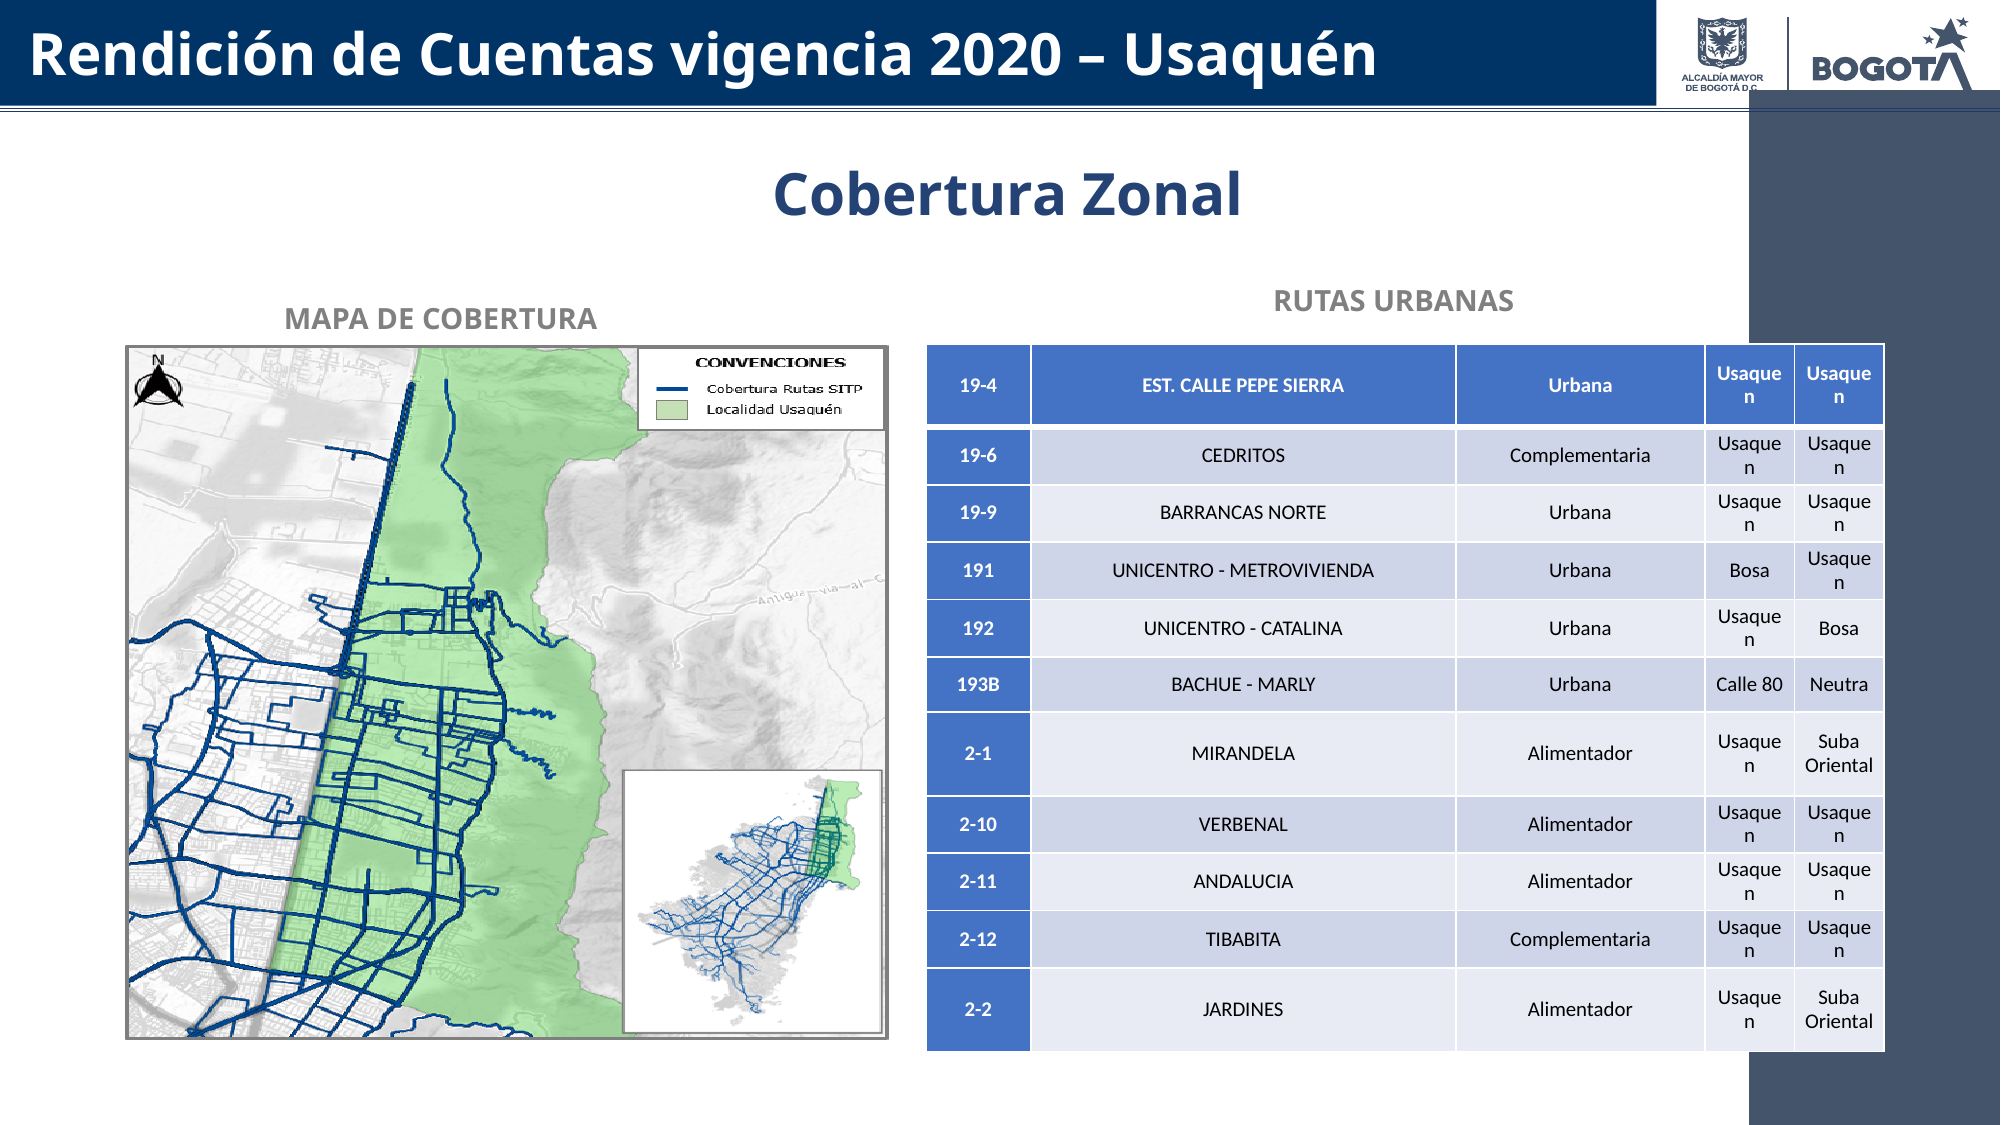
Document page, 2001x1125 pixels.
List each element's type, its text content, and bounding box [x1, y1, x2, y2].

table_cell 19-6 [927, 430, 1030, 484]
table_cell ANDALUCIA [1032, 854, 1455, 910]
table_cell Complementaria [1457, 911, 1704, 967]
table_cell Alimentador [1457, 713, 1704, 795]
table_cell 19-9 [927, 486, 1030, 541]
table_cell 2-2 [927, 969, 1030, 1051]
table_cell MIRANDELA [1032, 713, 1455, 795]
table_cell Calle 80 [1706, 658, 1794, 711]
table_cell Alimentador [1457, 969, 1704, 1051]
table_cell 193B [927, 658, 1030, 711]
table_cell Usaquen [1706, 969, 1794, 1051]
table_header 19-4 [927, 345, 1030, 424]
table_cell Usaquen [1795, 854, 1883, 910]
table_cell BARRANCAS NORTE [1032, 486, 1455, 541]
table_cell Usaquen [1706, 911, 1794, 967]
table_header Usaquen [1795, 345, 1883, 424]
text_box RUTAS URBANAS [1103, 275, 1684, 326]
table_cell Neutra [1795, 658, 1883, 711]
table_cell 2-1 [927, 713, 1030, 795]
table_cell Alimentador [1457, 797, 1704, 852]
table_cell UNICENTRO - METROVIVIENDA [1032, 543, 1455, 599]
table_cell 2-10 [927, 797, 1030, 852]
table_cell Usaquen [1795, 797, 1883, 852]
text_box [0, 0, 1658, 107]
table_cell BACHUE - MARLY [1032, 658, 1455, 711]
table_cell Bosa [1706, 543, 1794, 599]
table_cell VERBENAL [1032, 797, 1455, 852]
table_header EST. CALLE PEPE SIERRA [1032, 345, 1455, 424]
table_cell 191 [927, 543, 1030, 599]
text_box Cobertura Zonal [216, 151, 1800, 233]
table_cell Usaquen [1706, 797, 1794, 852]
table_cell Usaquen [1706, 854, 1794, 910]
table_cell CEDRITOS [1032, 430, 1455, 484]
table_cell UNICENTRO - CATALINA [1032, 600, 1455, 656]
table_cell Urbana [1457, 600, 1704, 656]
table_cell Urbana [1457, 658, 1704, 711]
table_cell Usaquen [1795, 486, 1883, 541]
table_cell Suba Oriental [1795, 713, 1883, 795]
table_cell Usaquen [1706, 430, 1794, 484]
table_header Usaquen [1706, 345, 1794, 424]
table_cell Urbana [1457, 543, 1704, 599]
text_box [1681, 17, 1971, 92]
table_cell Usaquen [1706, 600, 1794, 656]
table_cell 2-12 [927, 911, 1030, 967]
table_cell Bosa [1795, 600, 1883, 656]
table_cell TIBABITA [1032, 911, 1455, 967]
table_cell Complementaria [1457, 430, 1704, 484]
table_cell Usaquen [1706, 713, 1794, 795]
table_cell Usaquen [1706, 486, 1794, 541]
table_cell Suba Oriental [1795, 969, 1883, 1051]
table_cell 2-11 [927, 854, 1030, 910]
table_cell JARDINES [1032, 969, 1455, 1051]
table_cell Usaquen [1795, 543, 1883, 599]
table_cell Alimentador [1457, 854, 1704, 910]
table_cell Urbana [1457, 486, 1704, 541]
text_box MAPA DE COBERTURA [150, 293, 731, 343]
picture [121, 343, 892, 1042]
table_cell 192 [927, 600, 1030, 656]
table_header Urbana [1457, 345, 1704, 424]
table_cell Usaquen [1795, 911, 1883, 967]
text_box Rendición de Cuentas vigencia 2020 – Usaquén [18, 11, 1601, 93]
table_cell Usaquen [1795, 430, 1883, 484]
